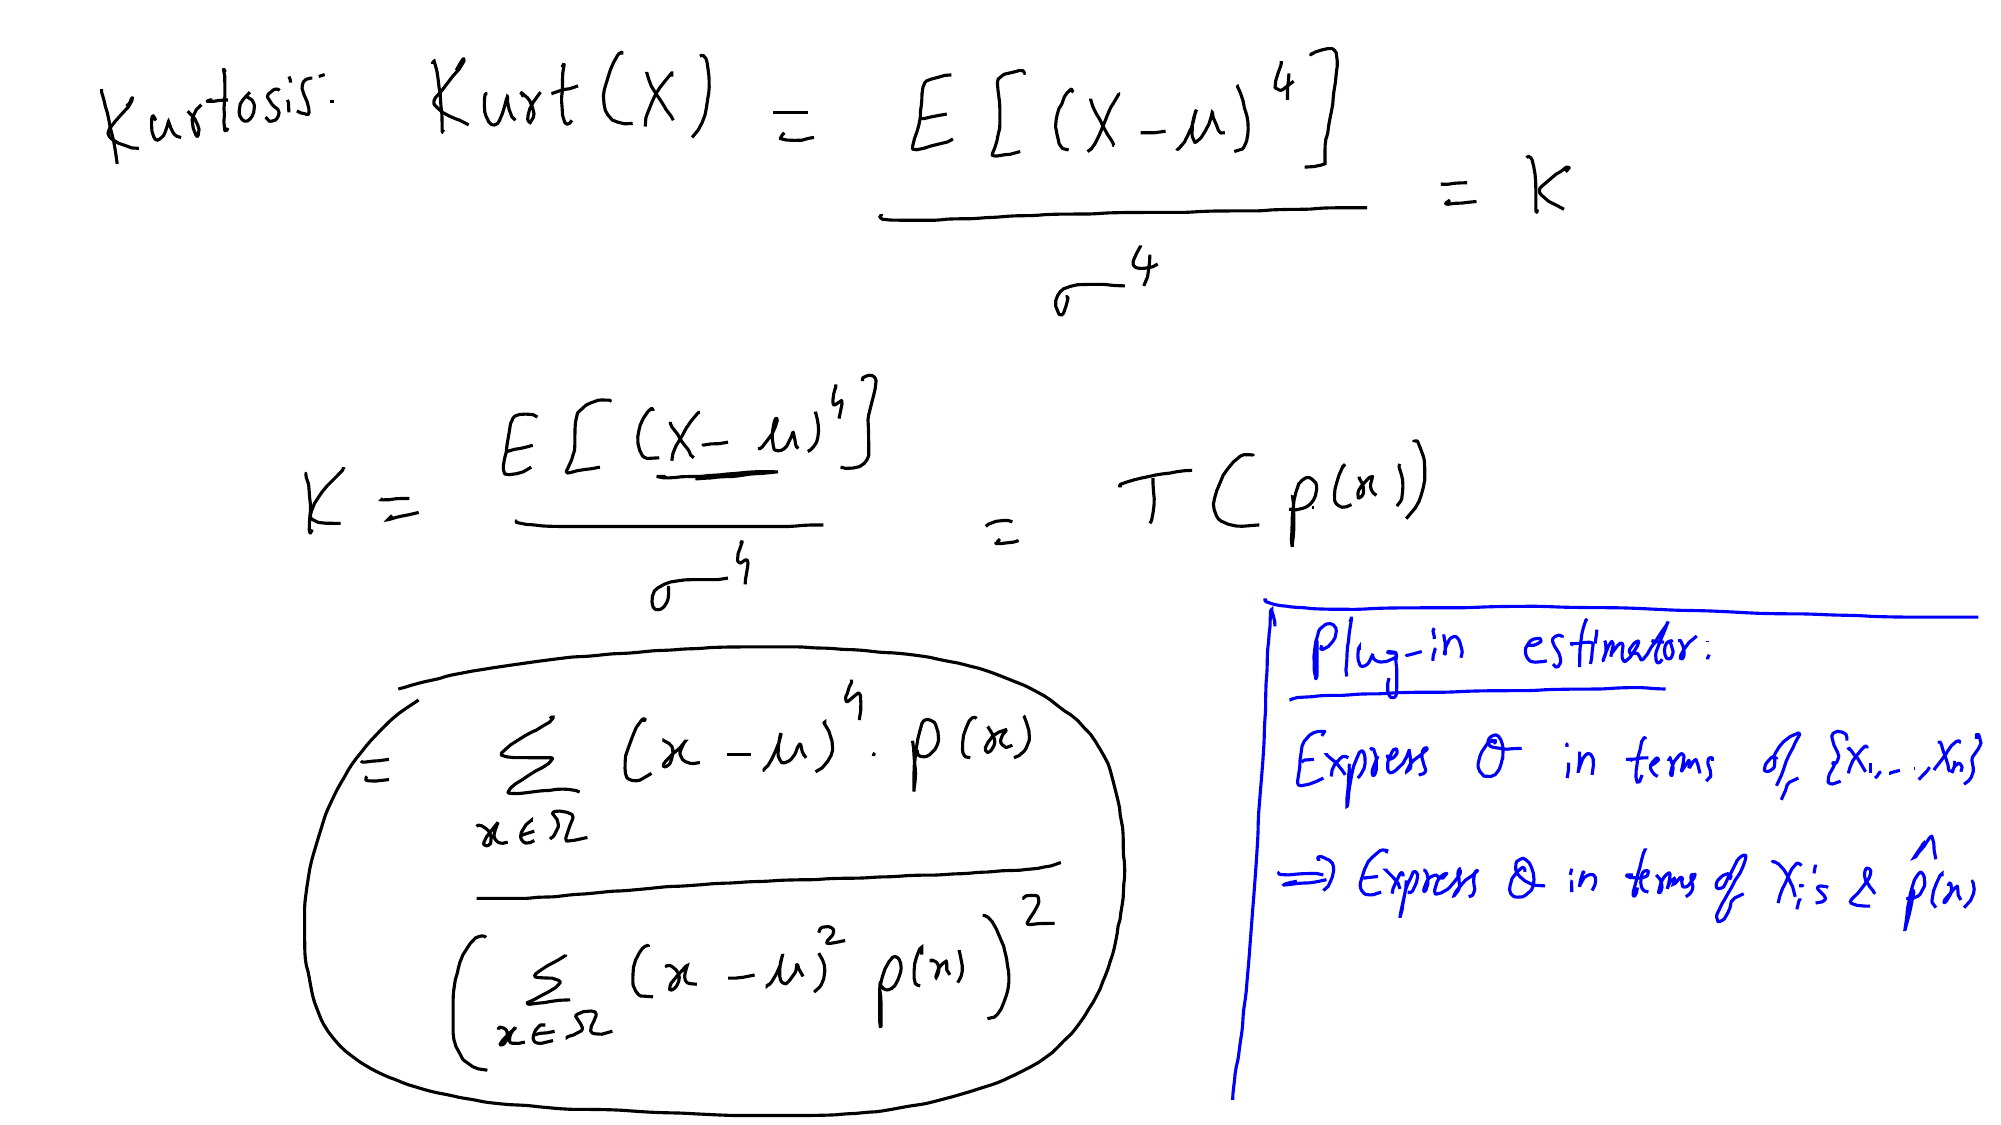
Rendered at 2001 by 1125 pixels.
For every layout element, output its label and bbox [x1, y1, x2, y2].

text_box [360, 759, 389, 782]
text_box [992, 48, 1338, 168]
text_box [1764, 731, 1981, 800]
text_box [1055, 286, 1125, 316]
text_box [1278, 836, 1975, 930]
text_box [1526, 156, 1570, 213]
text_box [879, 207, 1368, 286]
text_box [432, 52, 710, 138]
text_box [1232, 599, 1979, 1100]
text_box [773, 112, 814, 141]
text_box [304, 646, 1126, 1117]
text_box [1119, 440, 1425, 547]
text_box [912, 74, 954, 150]
text_box [651, 585, 683, 611]
text_box [318, 75, 335, 102]
text_box [1440, 182, 1477, 205]
text_box [624, 679, 1030, 792]
text_box [476, 811, 588, 846]
text_box [503, 375, 877, 585]
text_box [985, 520, 1019, 544]
text_box [498, 945, 697, 1046]
text_box [101, 69, 313, 164]
text_box [728, 895, 1055, 1027]
text_box [304, 467, 419, 533]
text_box [1565, 737, 1713, 783]
